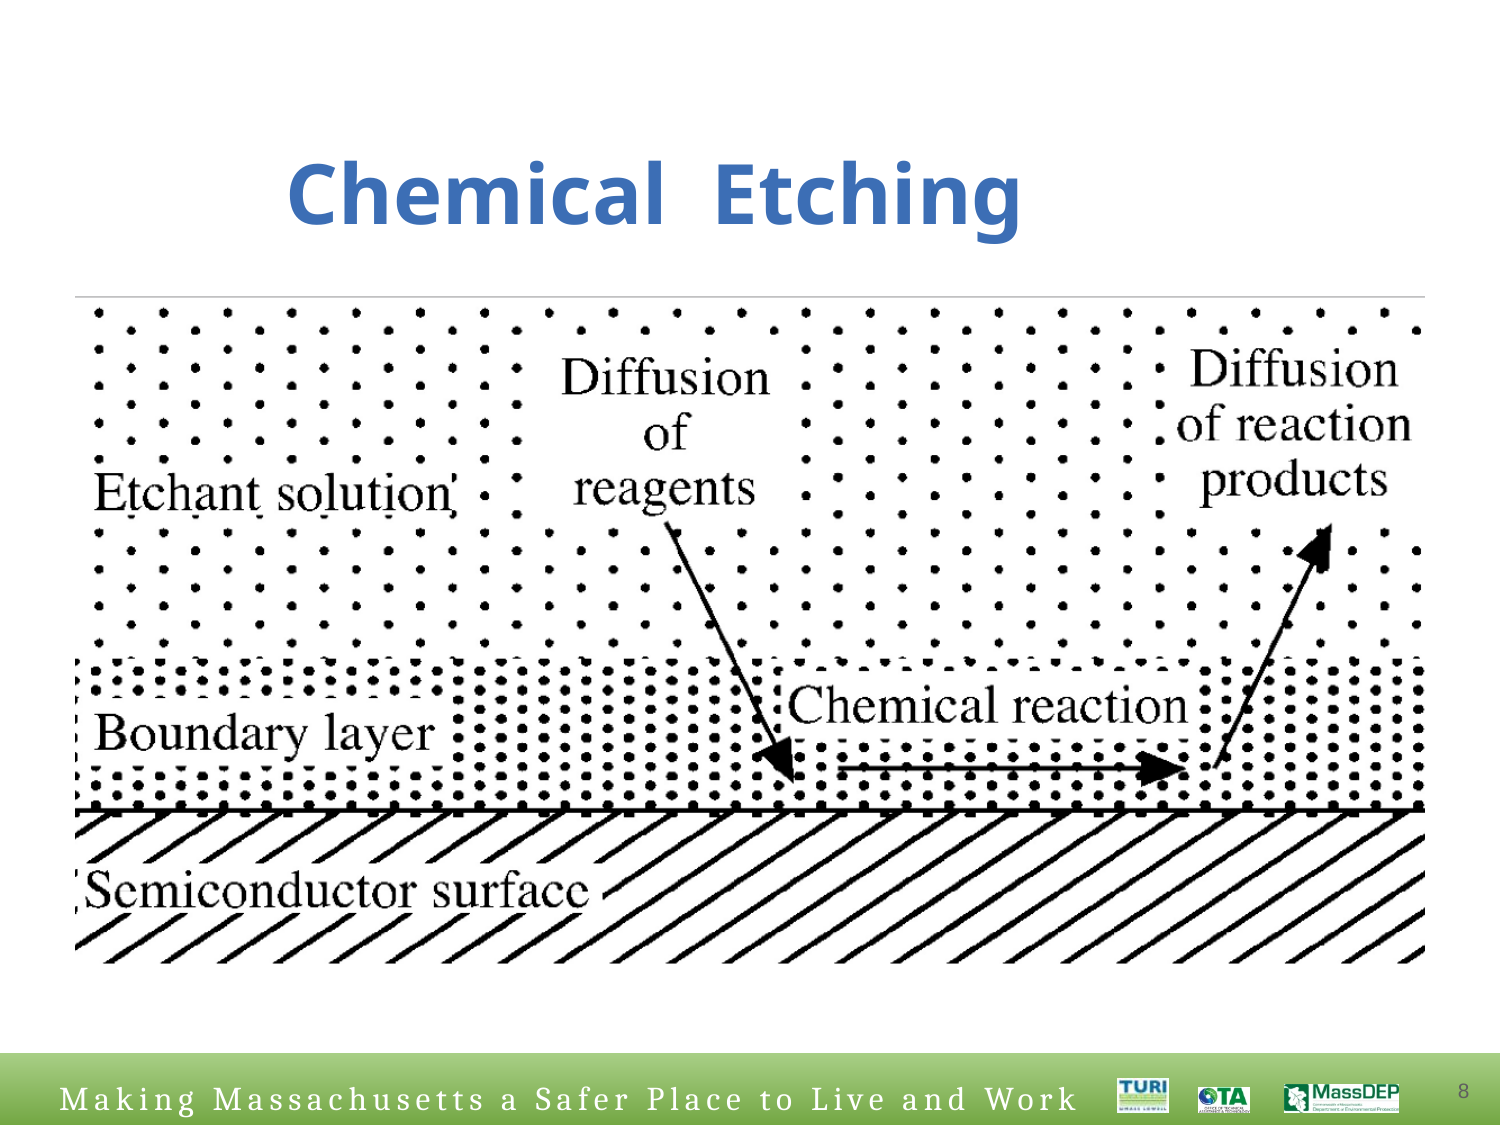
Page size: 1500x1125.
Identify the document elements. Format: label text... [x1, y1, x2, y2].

title Chemical Etching [75, 149, 1425, 233]
picture [1117, 1078, 1169, 1113]
picture [1284, 1084, 1399, 1113]
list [74, 296, 1426, 972]
picture [1198, 1087, 1250, 1113]
